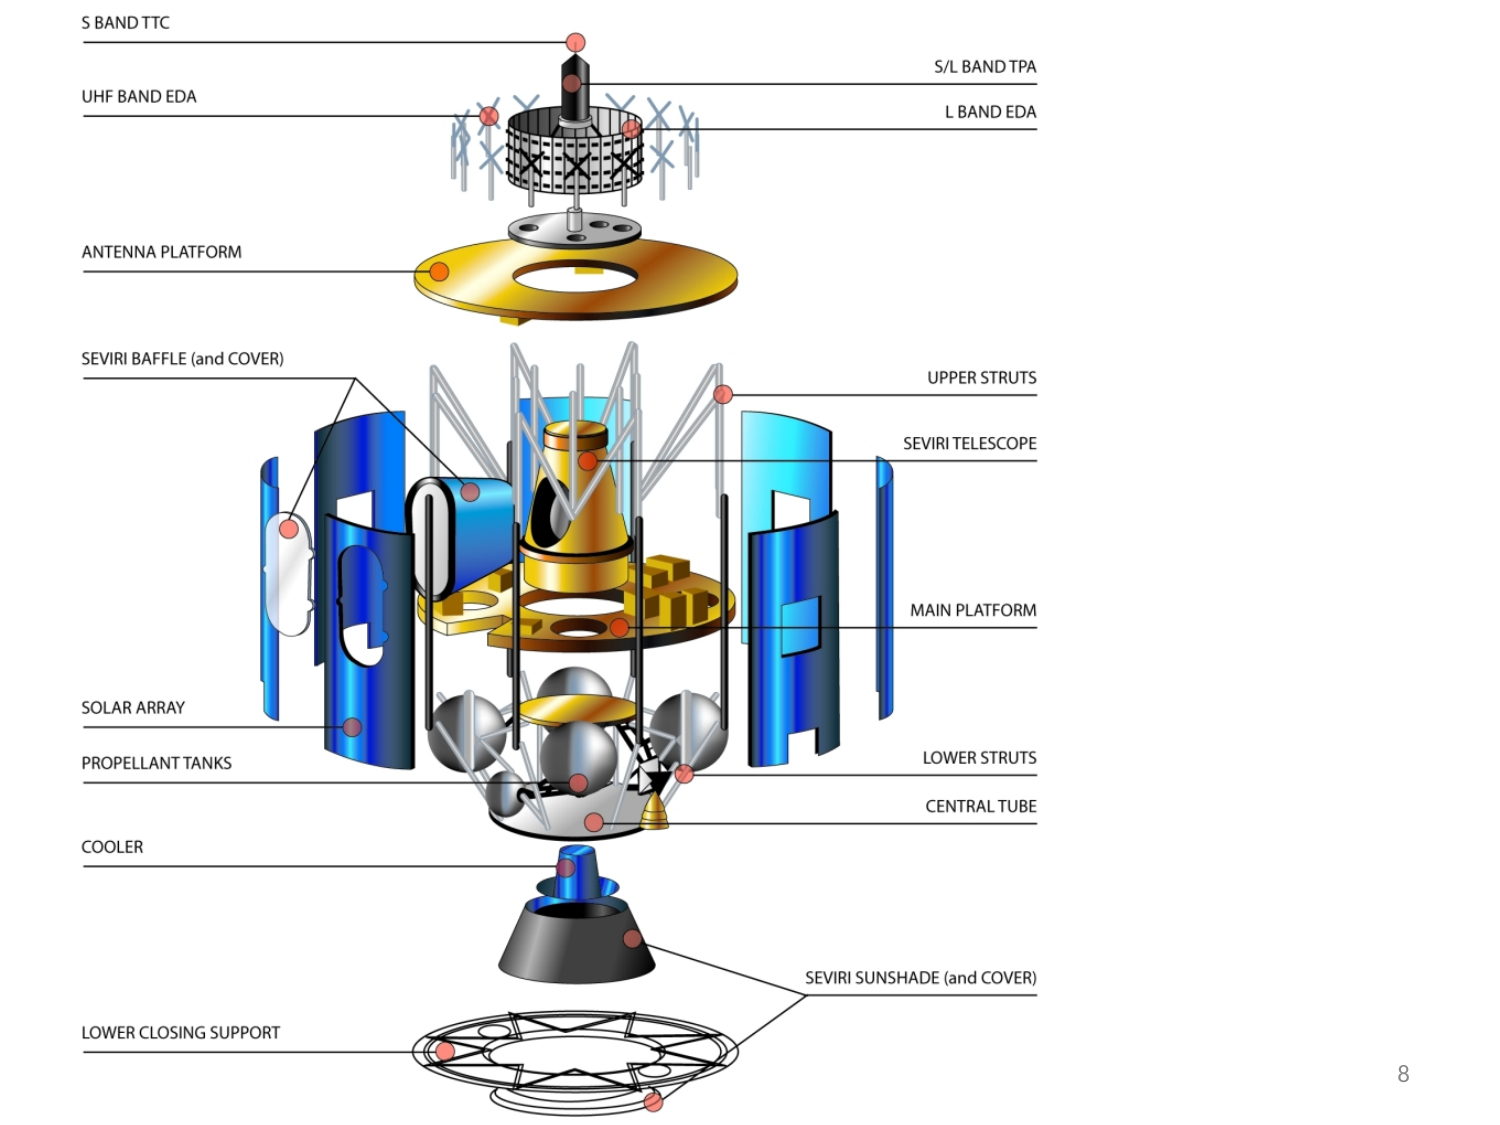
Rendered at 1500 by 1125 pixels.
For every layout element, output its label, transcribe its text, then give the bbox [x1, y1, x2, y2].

picture [0, 0, 1129, 1125]
slide_number 8 [1132, 1042, 1425, 1103]
